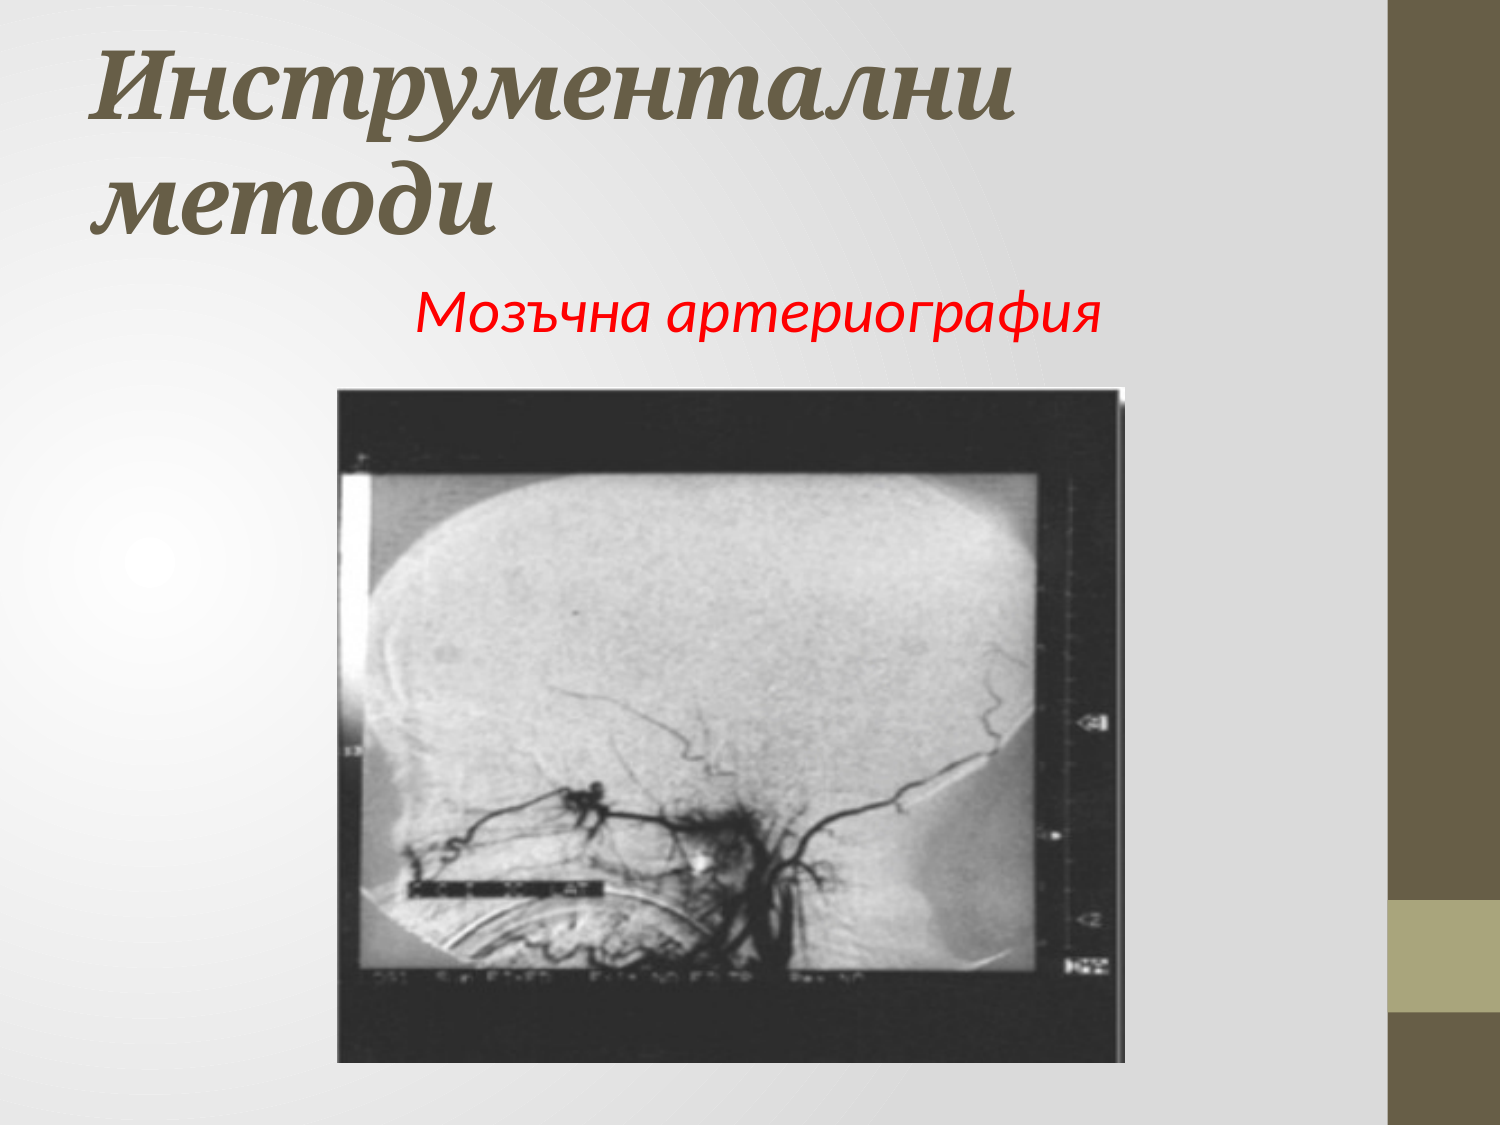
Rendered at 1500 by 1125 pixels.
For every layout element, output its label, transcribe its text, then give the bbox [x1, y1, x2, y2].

title Инструментални методи [75, 45, 1325, 233]
list Мозъчна артериография [75, 262, 1425, 388]
picture [336, 386, 1126, 1063]
